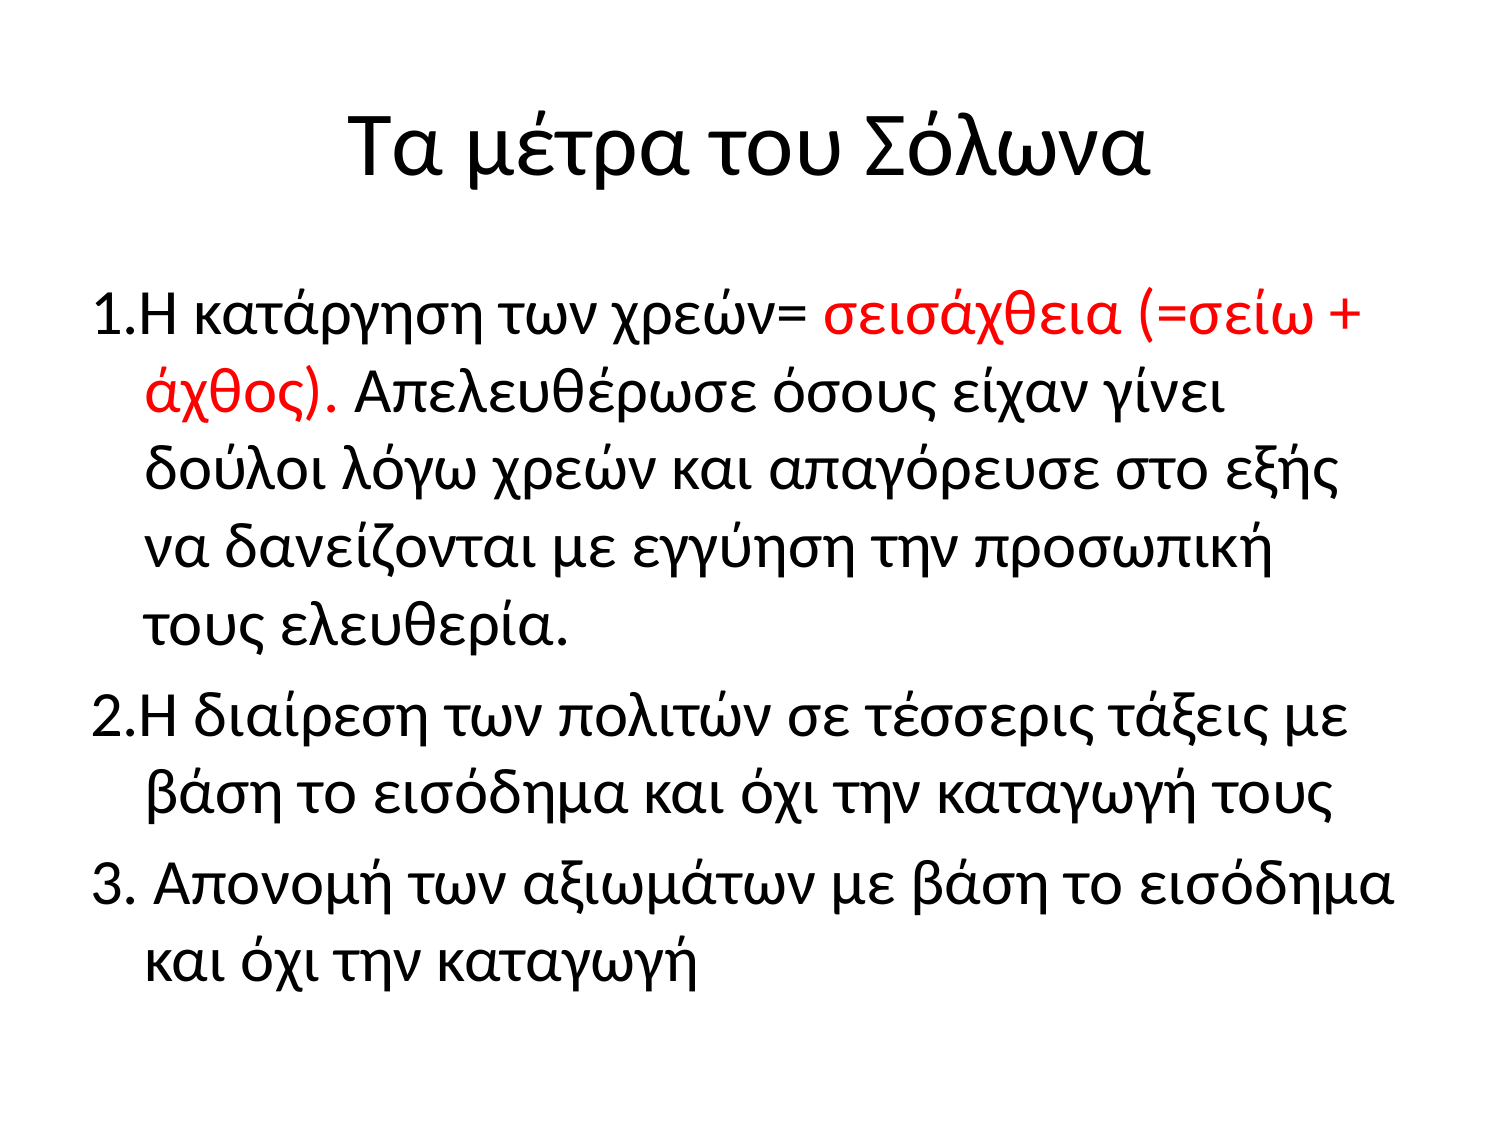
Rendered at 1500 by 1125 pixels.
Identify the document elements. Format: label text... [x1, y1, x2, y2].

title Τα μέτρα του Σόλωνα [75, 45, 1425, 233]
list 1.Η κατάργηση των χρεών= σεισάχθεια (=σείω + άχθος). Απελευθέρωσε όσους είχαν γίνει δούλοι λόγω χρεών και απαγόρευσε στο εξής να δανείζονται με εγγύηση την προσωπική τους ελευθερία. 2.Η διαίρεση των πολιτών σε τέσσερις τάξεις με βάση το εισόδημα και όχι την καταγωγή τους 3. Απονομή των αξιωμάτων με βάση το εισόδημα και όχι την καταγωγή [75, 262, 1425, 1005]
